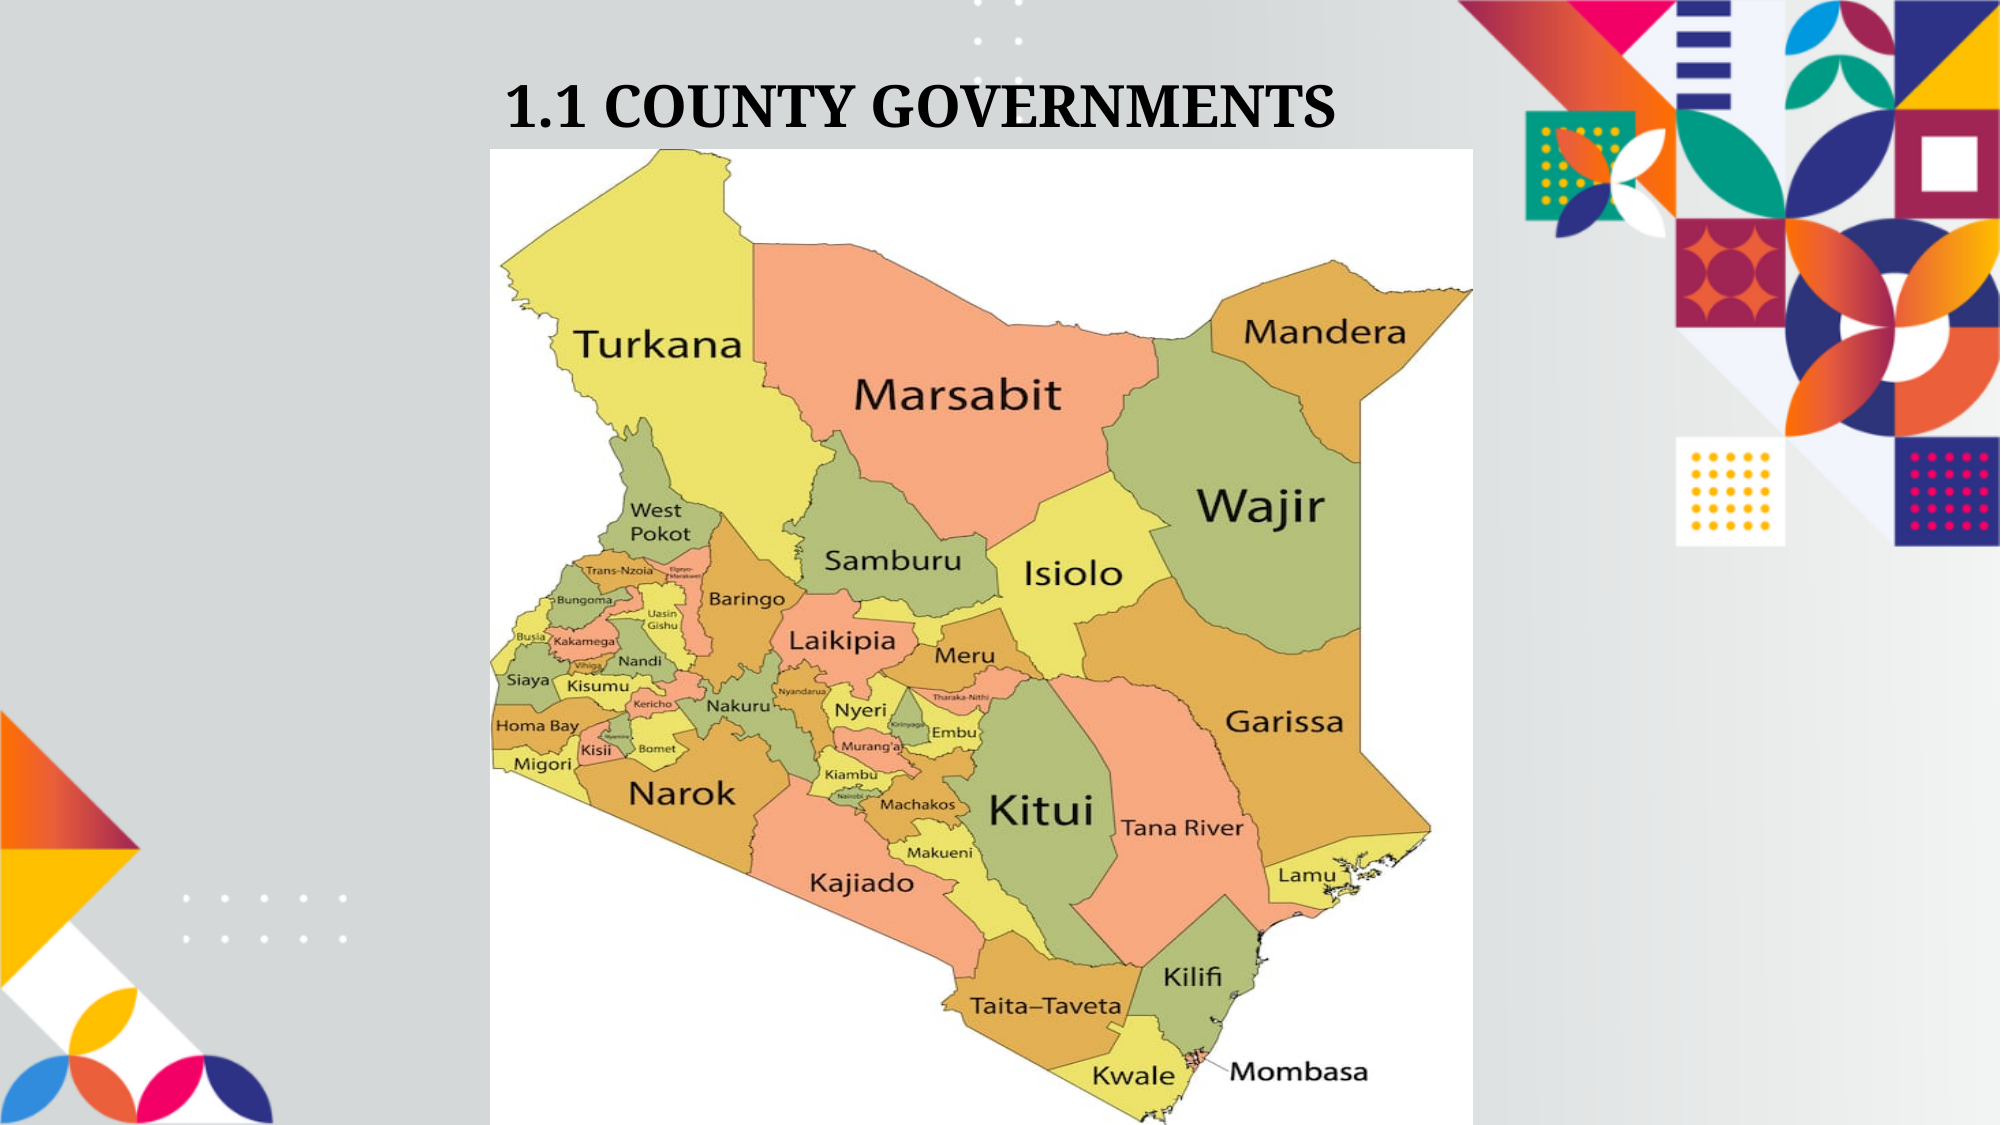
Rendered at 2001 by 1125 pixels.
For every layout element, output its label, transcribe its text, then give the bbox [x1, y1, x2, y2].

picture [0, 0, 2000, 1125]
text_box 1.1 COUNTY GOVERNMENTS [490, 61, 1453, 147]
